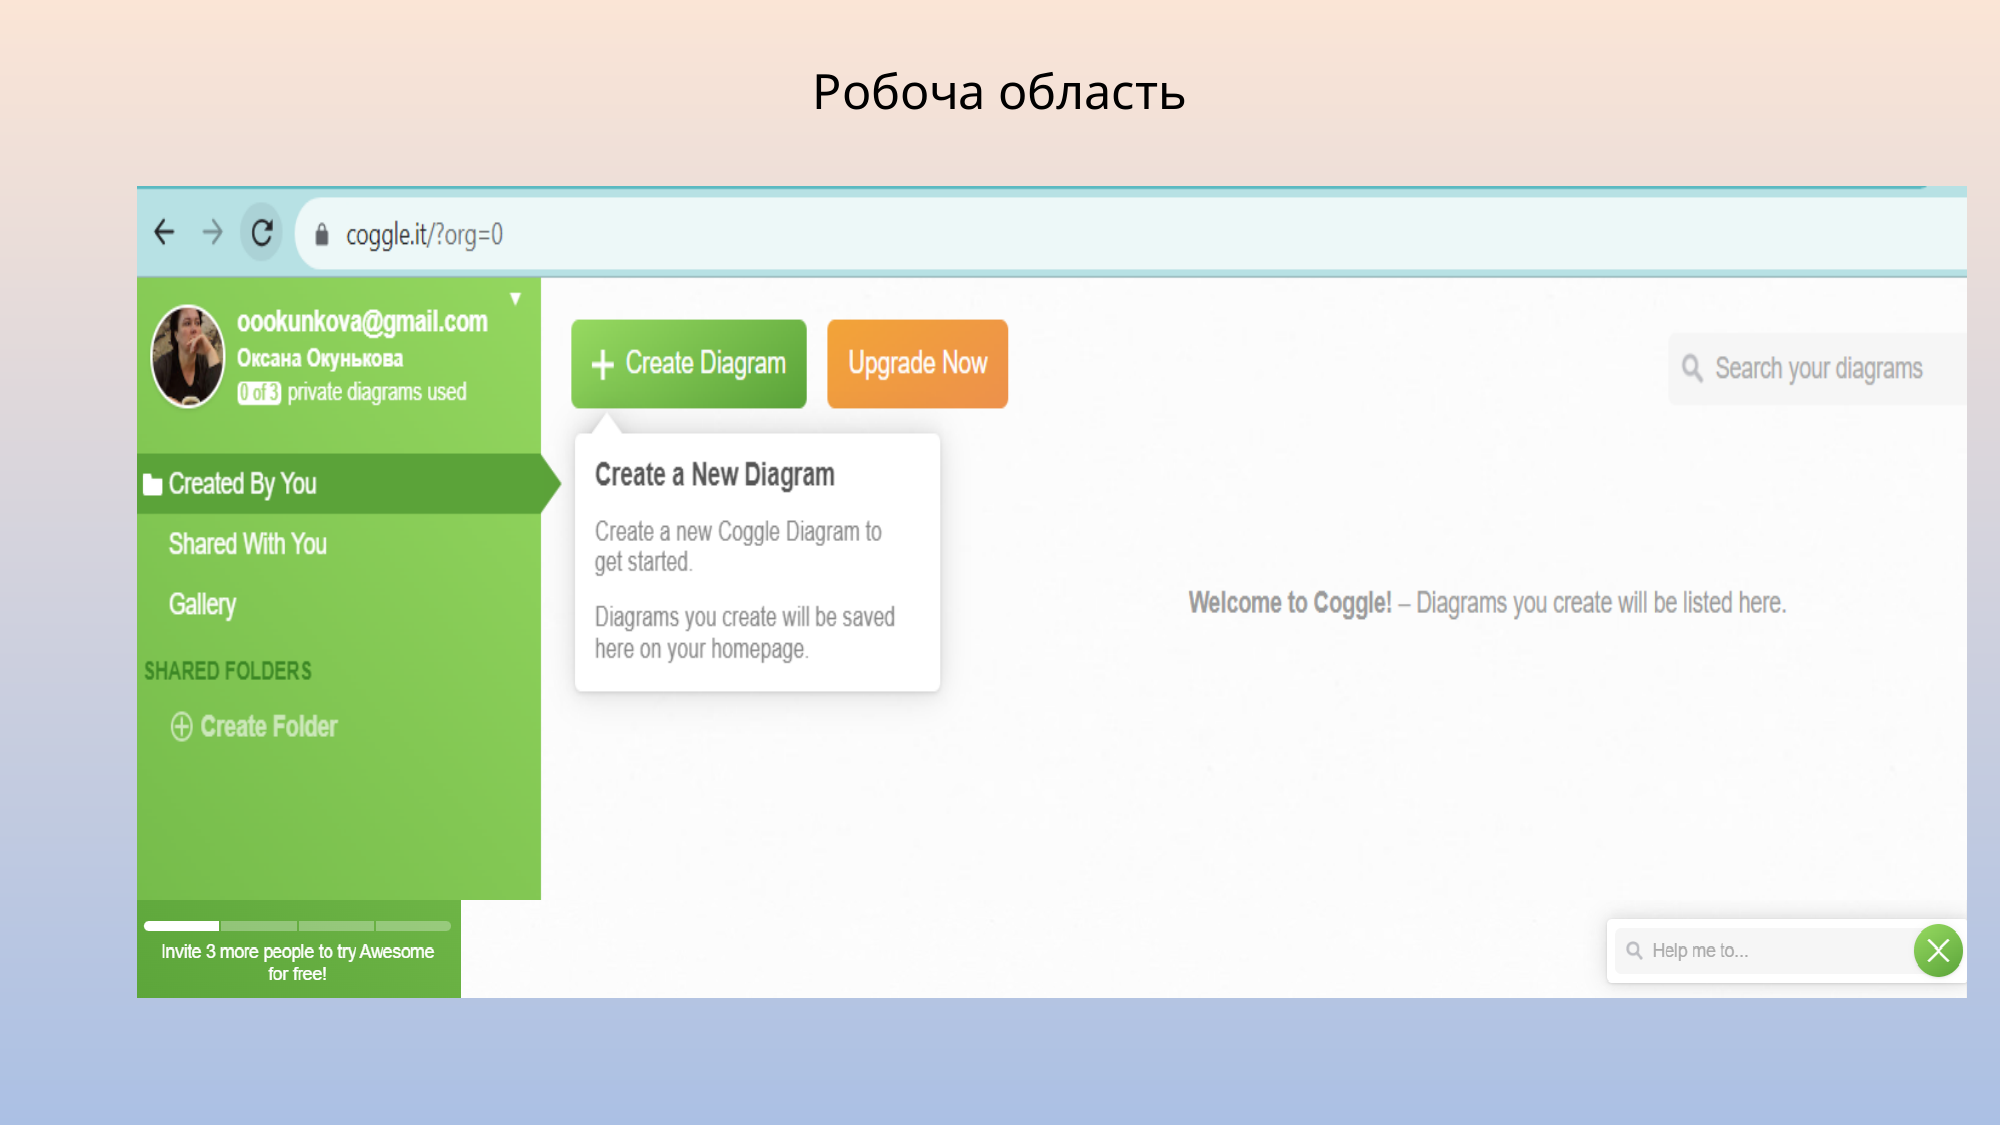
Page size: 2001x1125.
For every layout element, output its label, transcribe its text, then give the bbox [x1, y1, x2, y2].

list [137, 186, 1967, 900]
picture [137, 900, 1967, 998]
title Робоча область [137, 59, 1863, 128]
